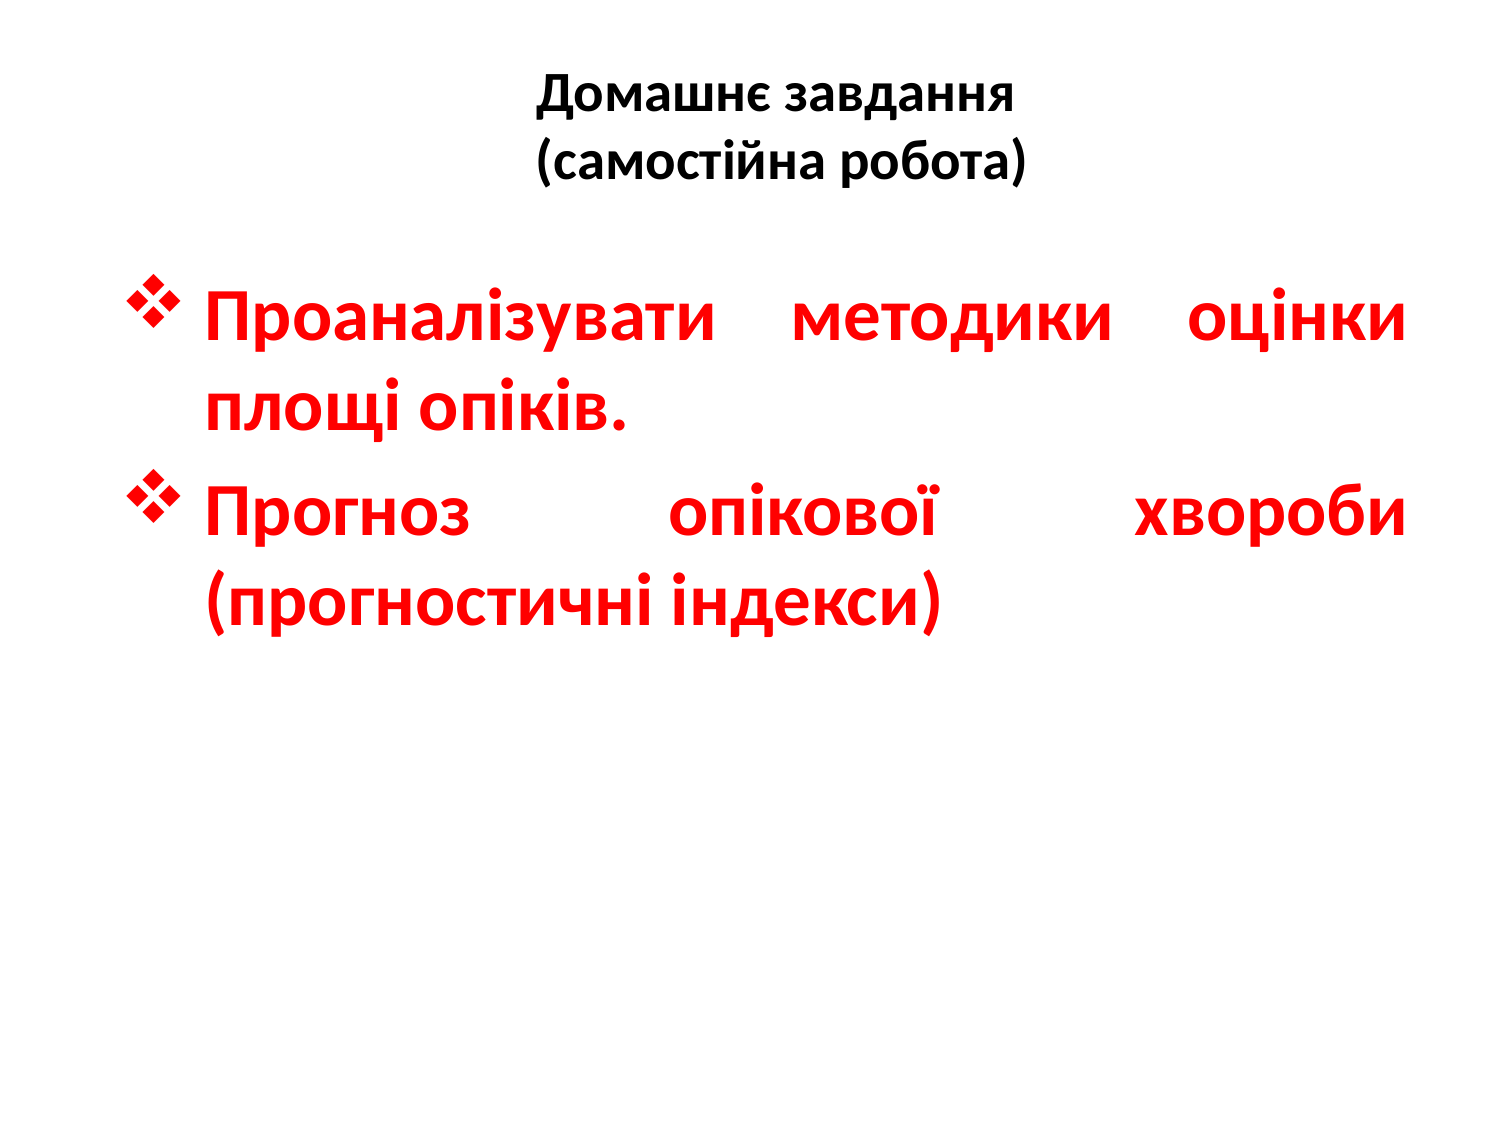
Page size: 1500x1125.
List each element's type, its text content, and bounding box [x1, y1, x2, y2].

text_box Домашнє завдання (самостійна робота) [140, 46, 1424, 200]
text_box Проаналізувати методики оцінки площі опіків. Прогноз опікової хвороби (прогностичні індекси) [105, 257, 1424, 985]
